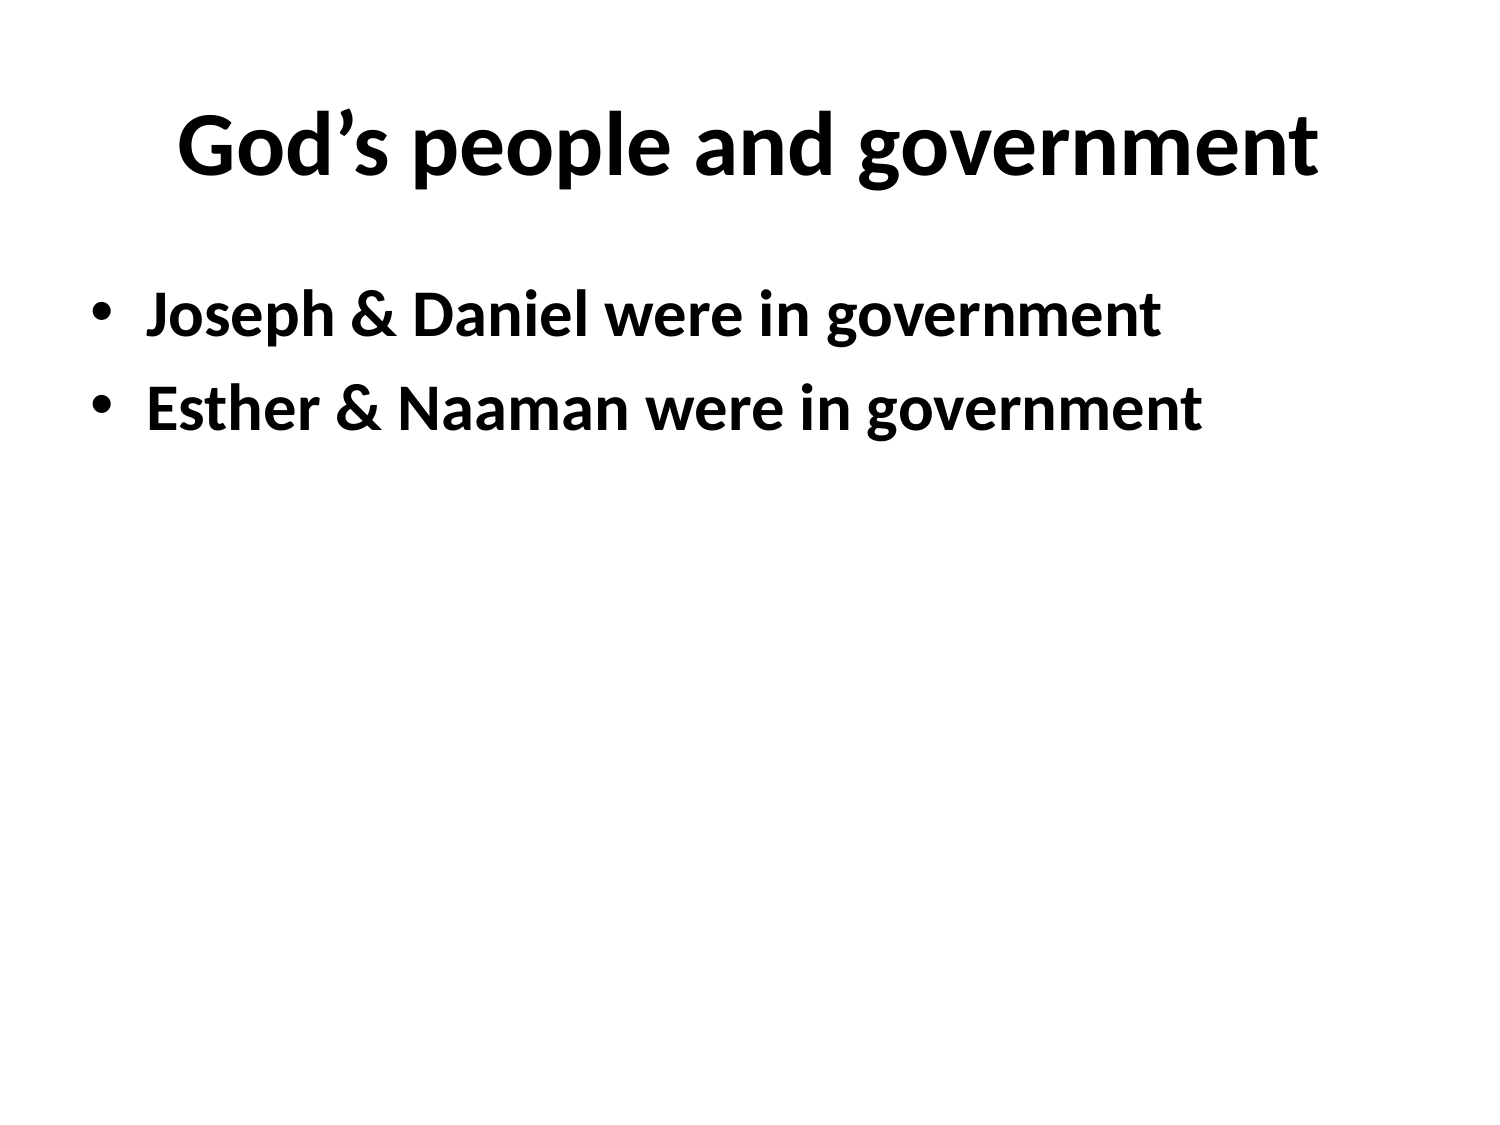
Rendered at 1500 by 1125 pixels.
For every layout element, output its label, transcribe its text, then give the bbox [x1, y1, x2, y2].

title God’s people and government [75, 45, 1425, 233]
list Joseph & Daniel were in government Esther & Naaman were in government [75, 262, 1425, 1100]
